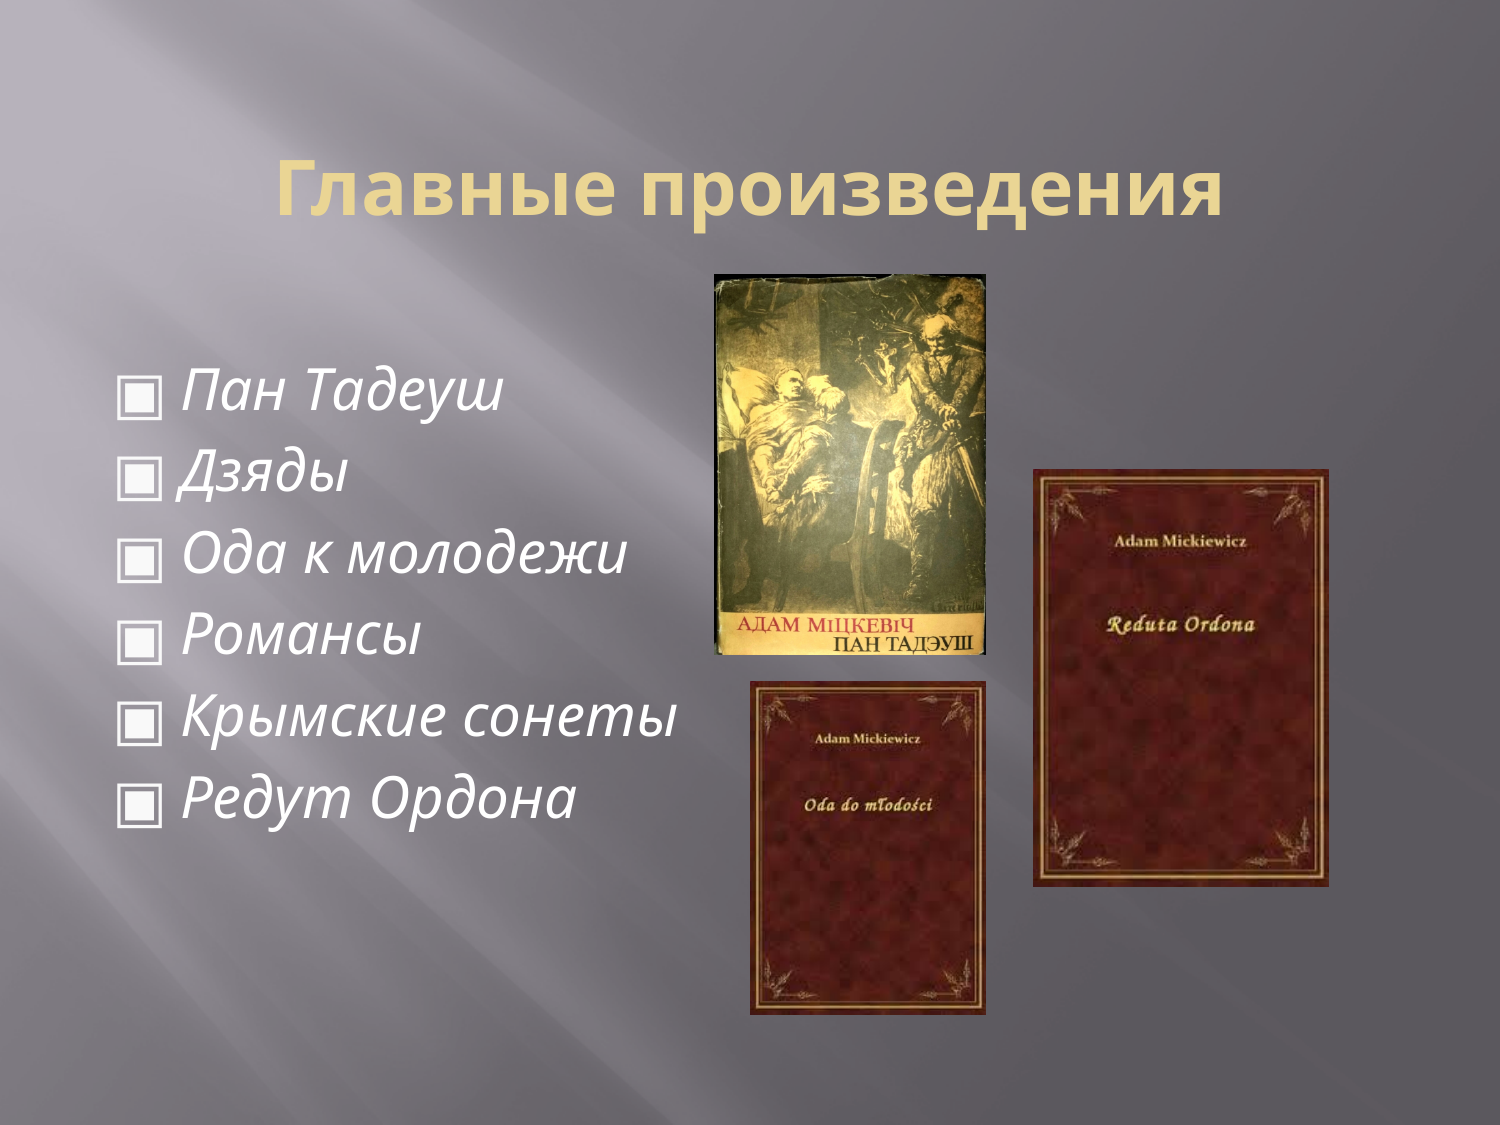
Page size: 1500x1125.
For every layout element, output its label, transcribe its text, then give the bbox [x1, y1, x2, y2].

title Главные произведения [75, 45, 1425, 233]
picture [0, 0, 1500, 1125]
list Пан Тадеуш Дзяды Ода к молодежи Романсы Крымские сонеты Редут Ордона [75, 262, 1425, 1035]
